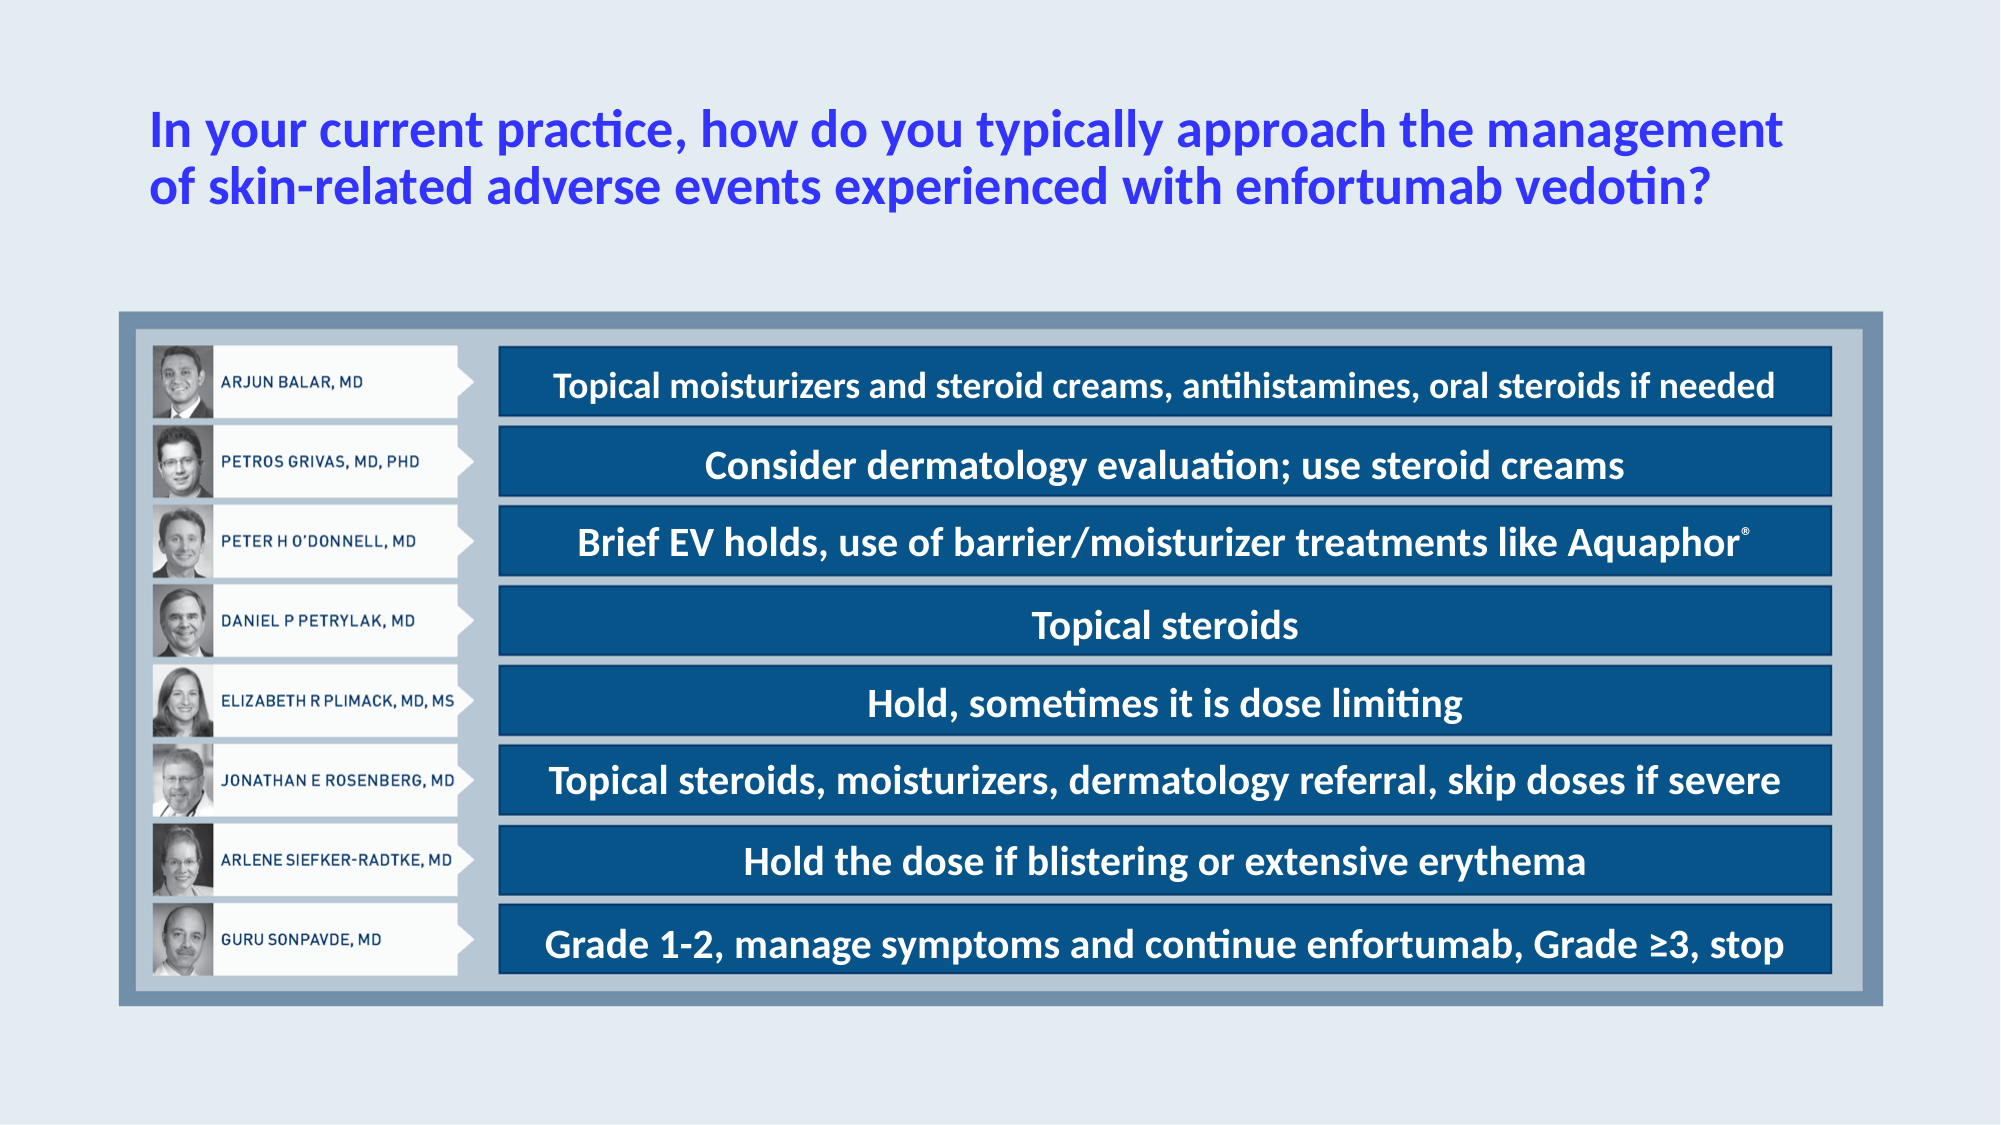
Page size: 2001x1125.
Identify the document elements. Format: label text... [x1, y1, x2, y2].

list Topical steroids, moisturizers, dermatology referral, skip doses if severe [503, 741, 1827, 813]
title In your current practice, how do you typically approach the management of skin-related adverse events experienced with enfortumab vedotin? [149, 7, 1804, 311]
list Topical moisturizers and steroid creams, antihistamines, oral steroids if needed [503, 346, 1827, 418]
list Grade 1-2, manage symptoms and continue enfortumab, Grade ≥3, stop [503, 905, 1827, 976]
list Brief EV holds, use of barrier/moisturizer treatments like Aquaphor® [503, 503, 1827, 575]
list Consider dermatology evaluation; use steroid creams [503, 426, 1827, 498]
list Hold, sometimes it is dose limiting [503, 664, 1827, 736]
picture [0, 0, 2001, 1125]
list Topical steroids [503, 586, 1827, 657]
list Hold the dose if blistering or extensive erythema [503, 822, 1827, 894]
